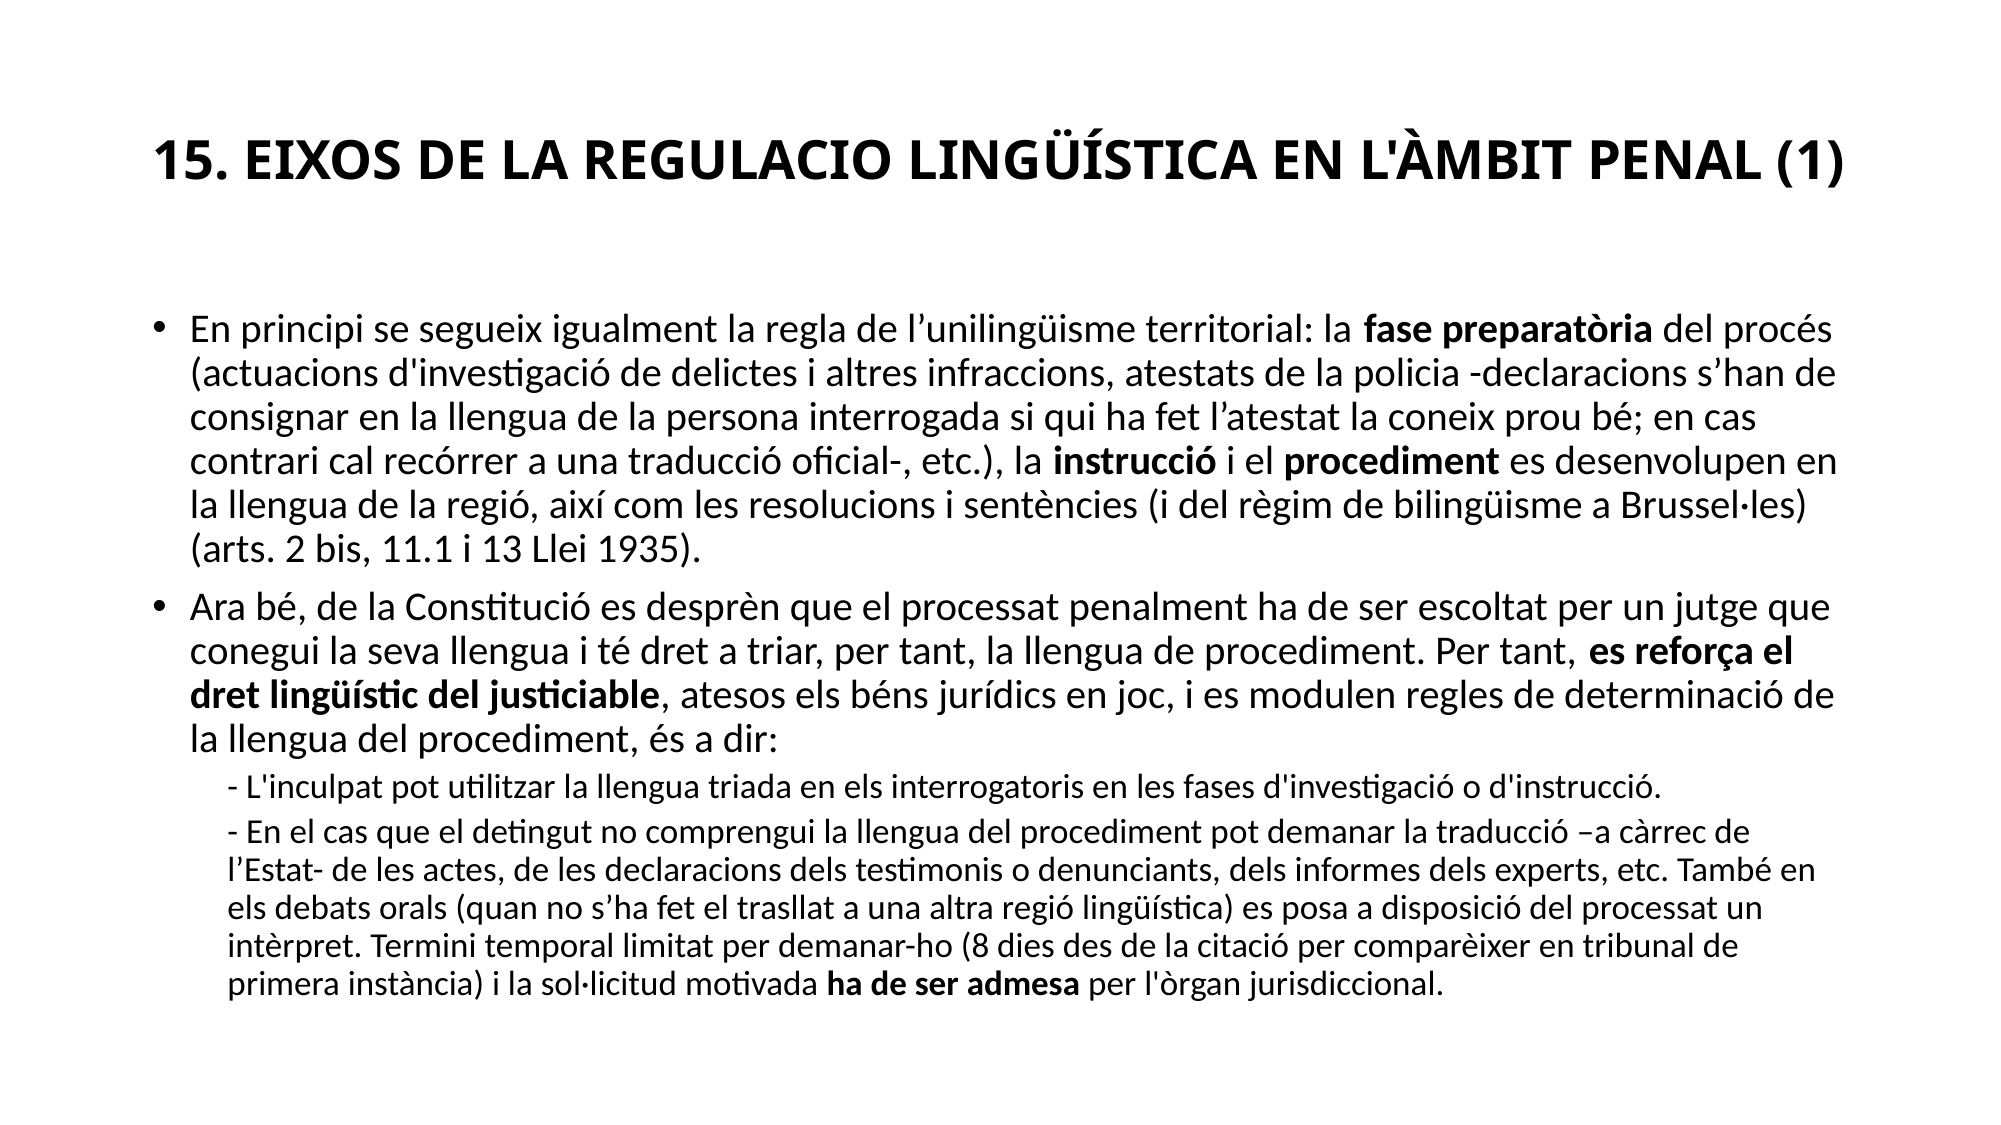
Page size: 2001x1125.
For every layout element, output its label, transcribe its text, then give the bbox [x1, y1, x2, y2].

title 15. EIXOS DE LA REGULACIO LINGÜÍSTICA EN L'ÀMBIT PENAL (1) [137, 59, 1863, 278]
list En principi se segueix igualment la regla de l’unilingüisme territorial: la fase preparatòria del procés (actuacions d'investigació de delictes i altres infraccions, atestats de la policia -declaracions s’han de consignar en la llengua de la persona interrogada si qui ha fet l’atestat la coneix prou bé; en cas contrari cal recórrer a una traducció oficial-, etc.), la instrucció i el procediment es desenvolupen en la llengua de la regió, així com les resolucions i sentències (i del règim de bilingüisme a Brussel·les) (arts. 2 bis, 11.1 i 13 Llei 1935). Ara bé, de la Constitució es desprèn que el processat penalment ha de ser escoltat per un jutge que conegui la seva llengua i té dret a triar, per tant, la llengua de procediment. Per tant, es reforça el dret lingüístic del justiciable, atesos els béns jurídics en joc, i es modulen regles de determinació de la llengua del procediment, és a dir: - L'inculpat pot utilitzar la llengua triada en els interrogatoris en les fases d'investigació o d'instrucció. - En el cas que el detingut no comprengui la llengua del procediment pot demanar la traducció –a càrrec de l’Estat- de les actes, de les declaracions dels testimonis o denunciants, dels informes dels experts, etc. També en els debats orals (quan no s’ha fet el trasllat a una altra regió lingüística) es posa a disposició del processat un intèrpret. Termini temporal limitat per demanar-ho (8 dies des de la citació per comparèixer en tribunal de primera instància) i la sol·licitud motivada ha de ser admesa per l'òrgan jurisdiccional. [137, 299, 1863, 1014]
